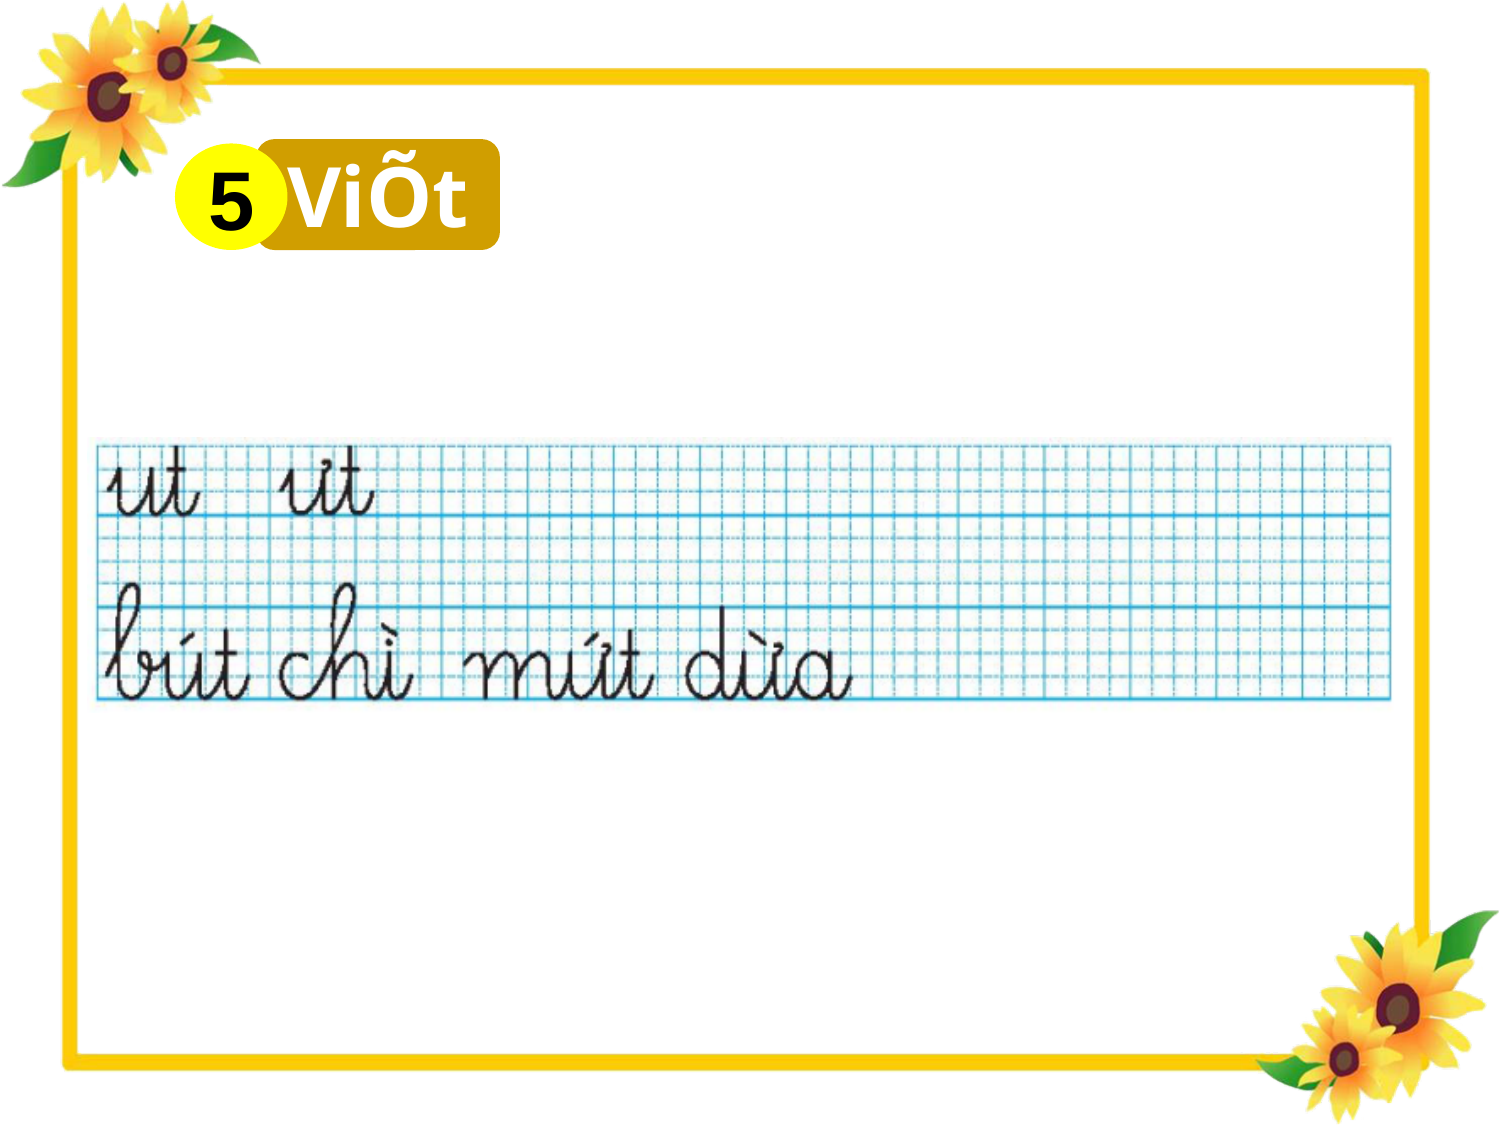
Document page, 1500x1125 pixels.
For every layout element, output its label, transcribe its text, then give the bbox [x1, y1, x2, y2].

text_box 5 [172, 141, 290, 253]
picture [0, 0, 1500, 1125]
text_box ViÕt [257, 136, 503, 253]
